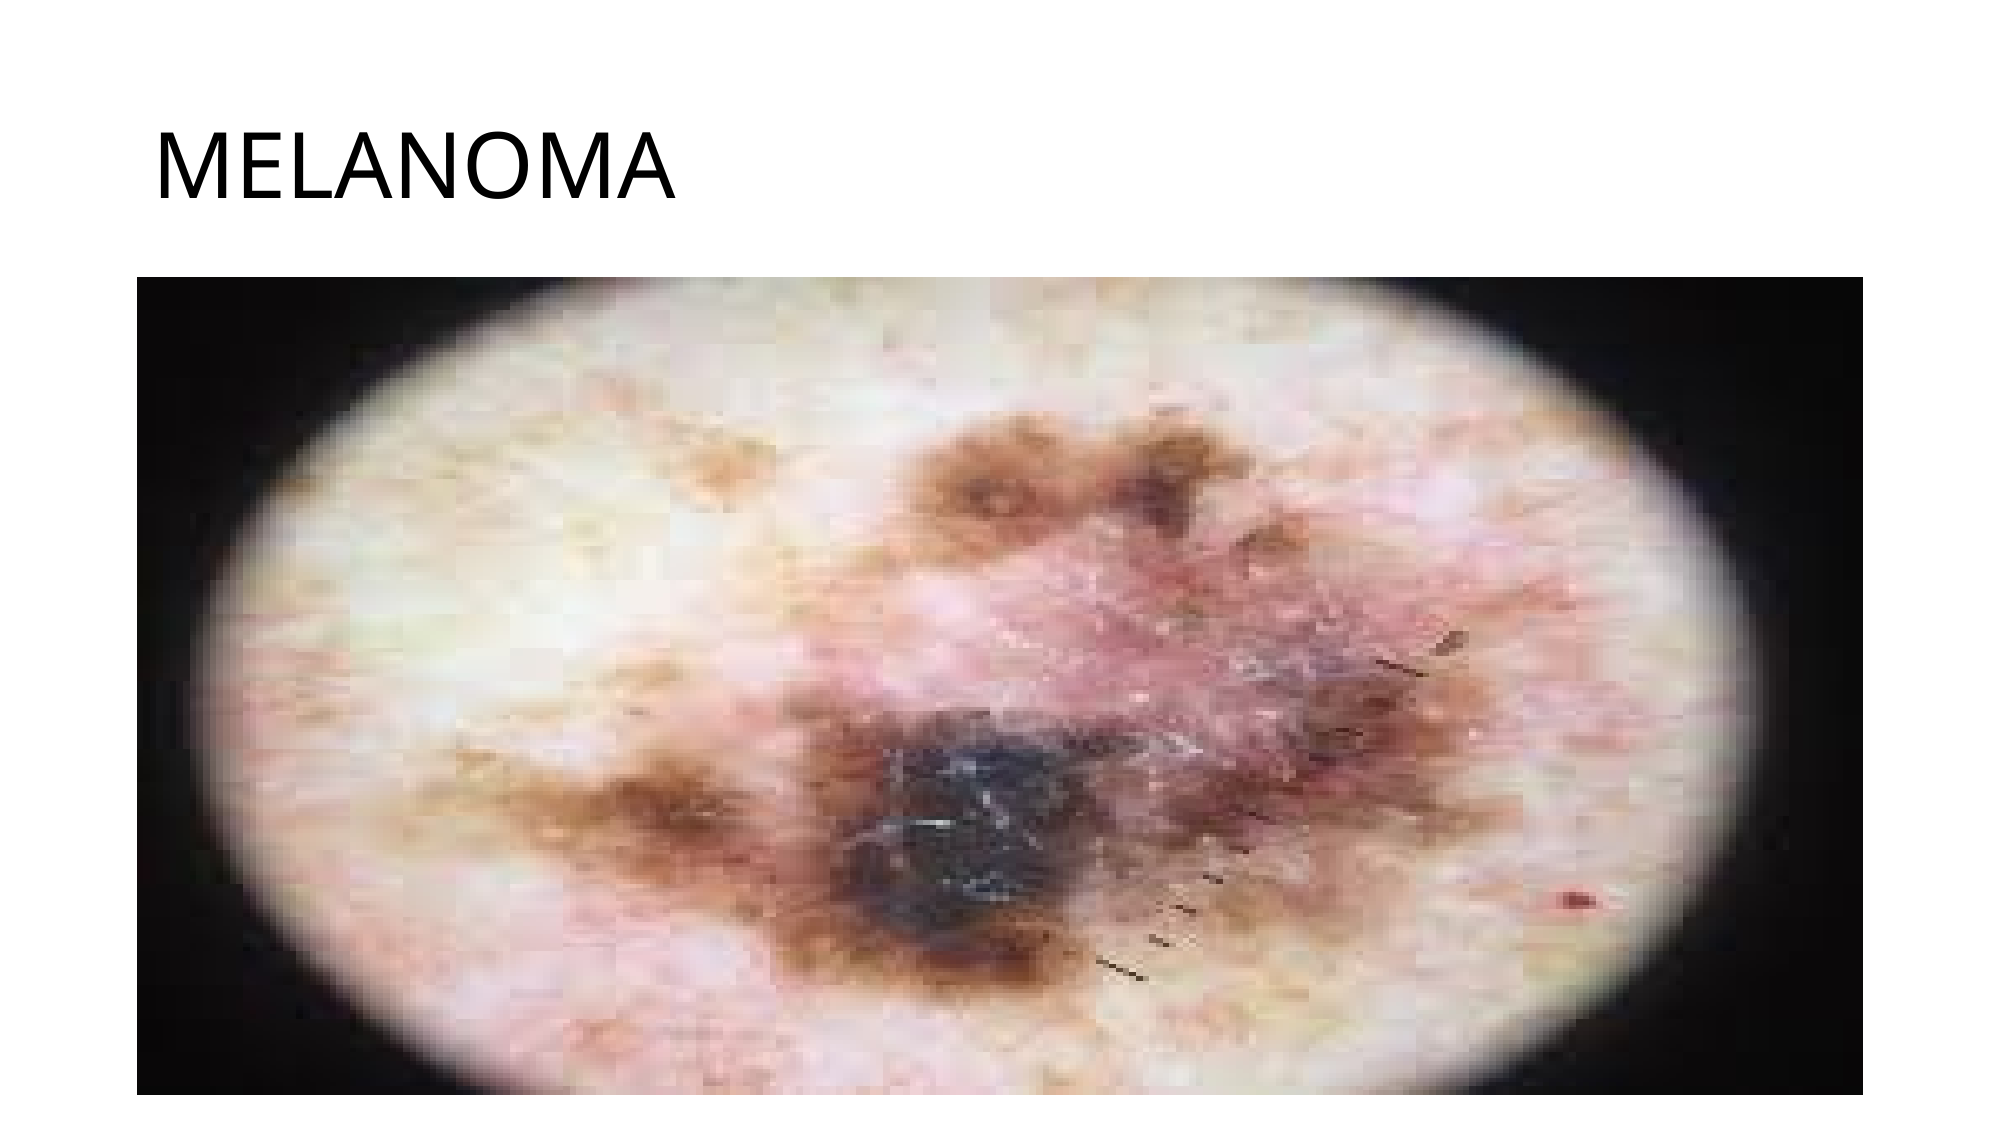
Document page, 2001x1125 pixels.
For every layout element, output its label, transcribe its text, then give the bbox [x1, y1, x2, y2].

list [136, 276, 1863, 1096]
title MELANOMA [137, 59, 1863, 276]
